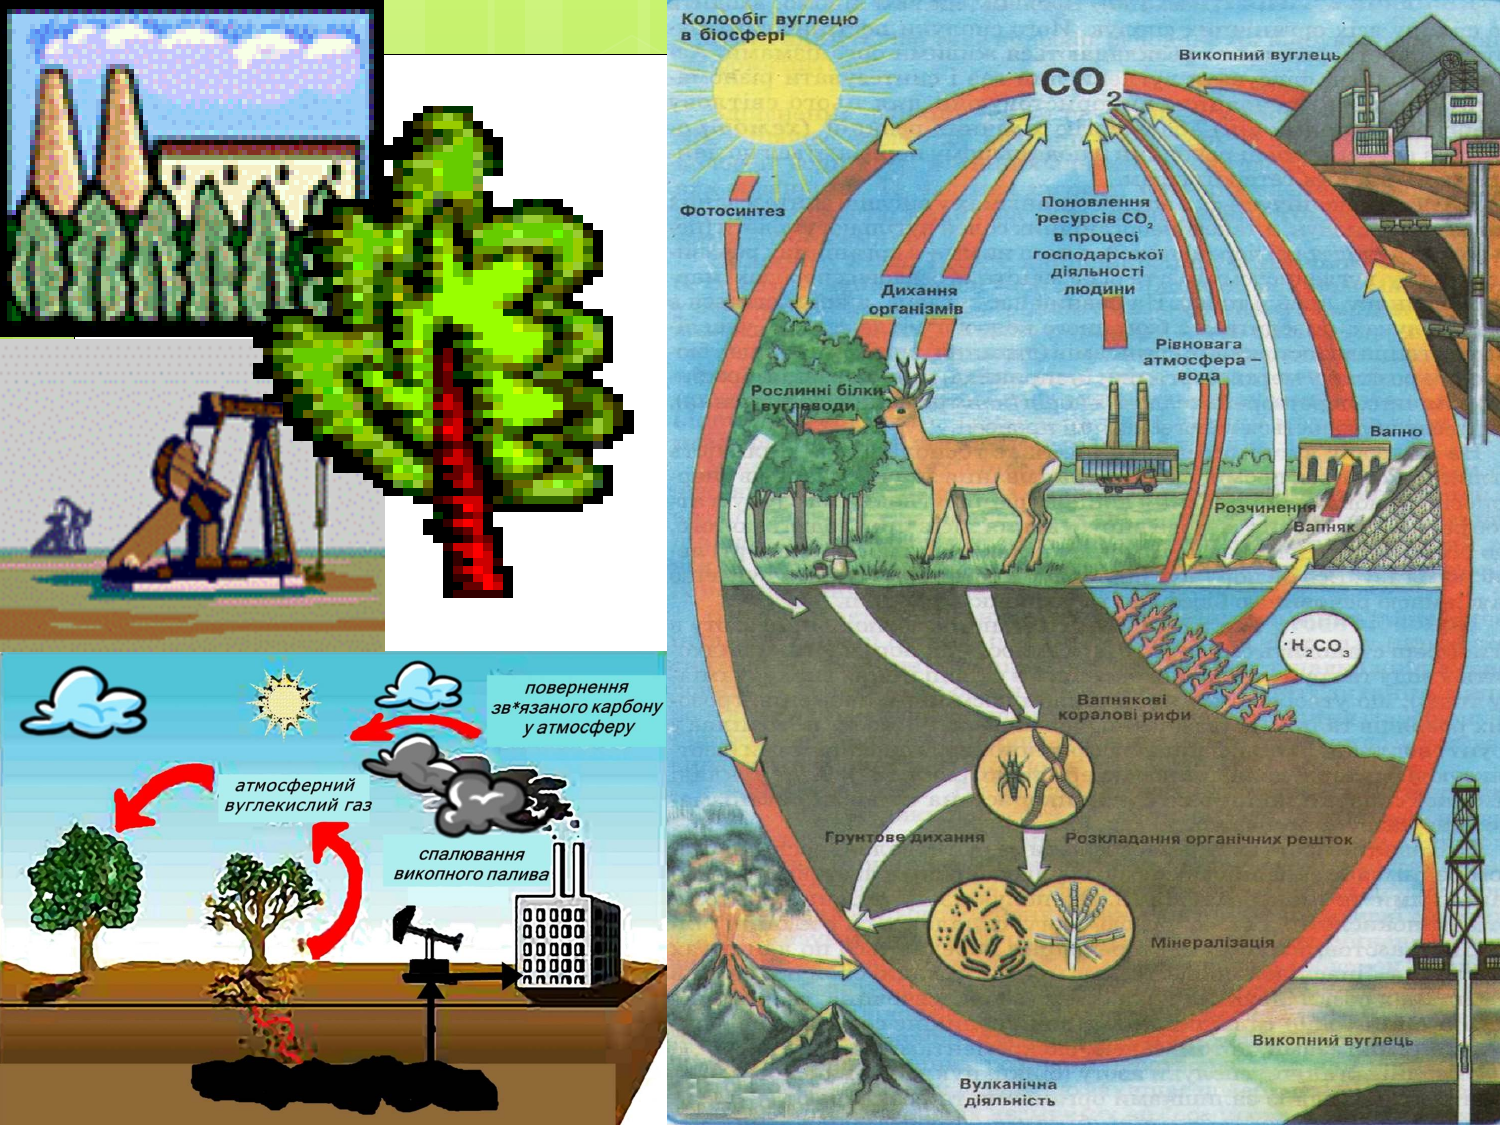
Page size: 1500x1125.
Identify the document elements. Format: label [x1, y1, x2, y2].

picture [0, 0, 666, 1125]
list [666, 0, 1500, 1125]
